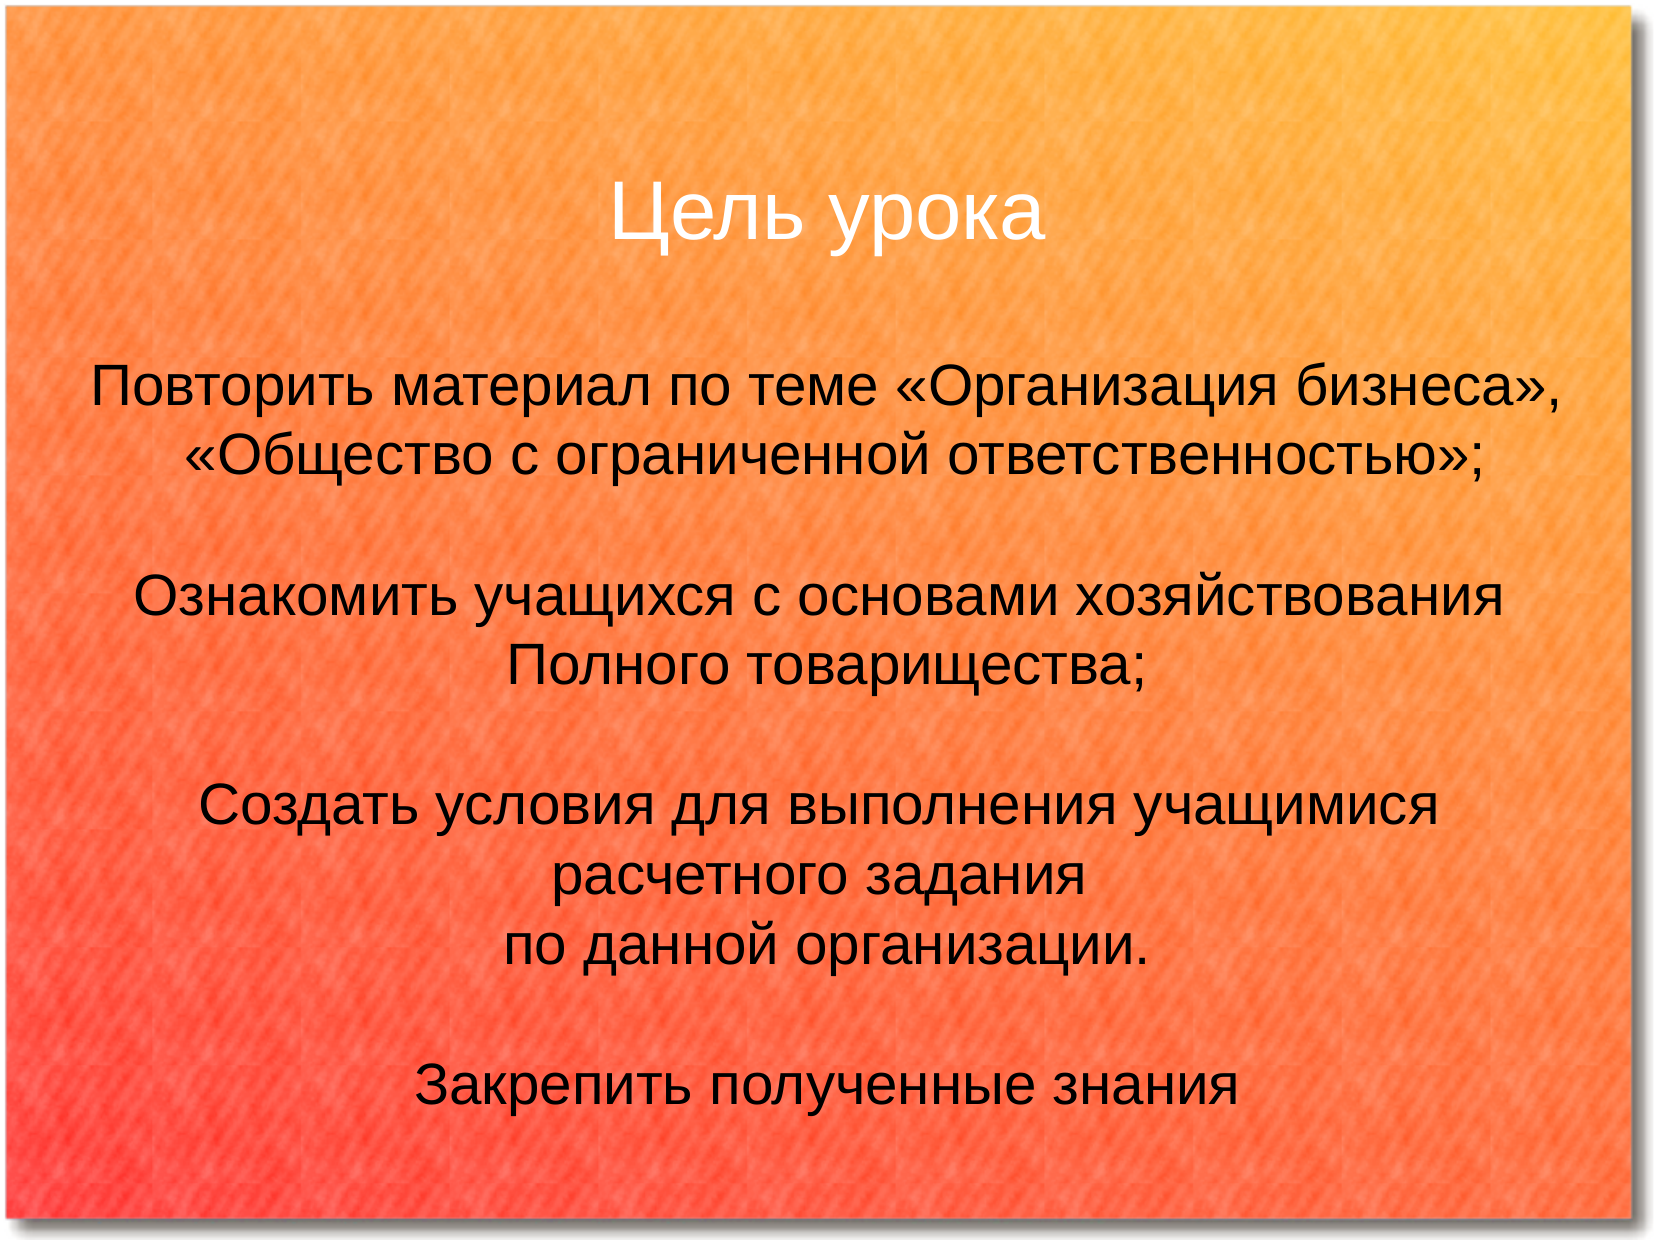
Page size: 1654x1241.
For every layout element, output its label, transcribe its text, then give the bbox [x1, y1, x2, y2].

text_box Цель урока [121, 110, 1534, 303]
picture [0, 0, 1654, 1240]
text_box Повторить материал по теме «Организация бизнеса», «Общество с ограниченной ответственностью»; Ознакомить учащихся с основами хозяйствования Полного товарищества; Создать условия для выполнения учащимися расчетного задания по данной организации. Закрепить полученные знания [121, 309, 1534, 1199]
